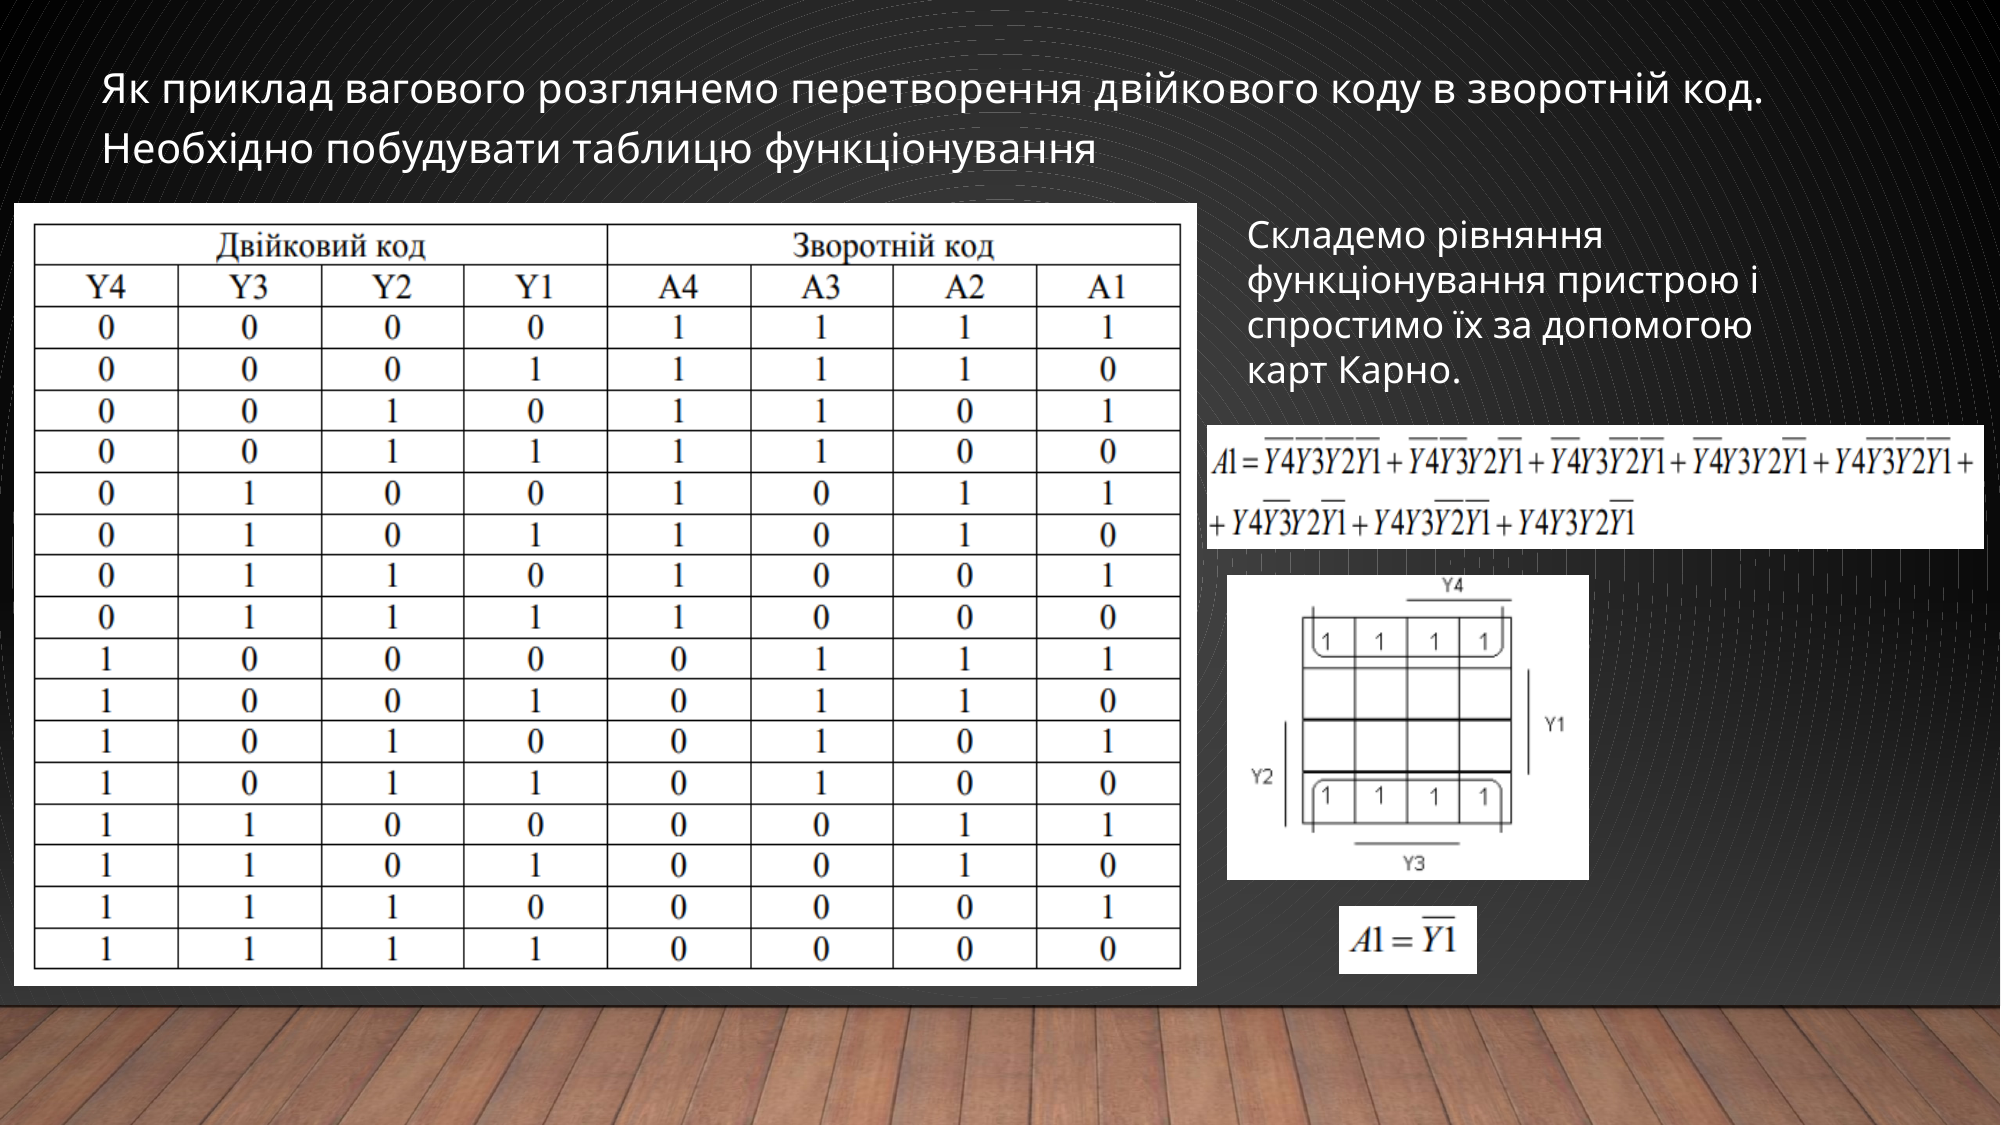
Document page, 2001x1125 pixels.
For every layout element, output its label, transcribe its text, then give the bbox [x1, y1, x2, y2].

picture [0, 1005, 2000, 1125]
picture [13, 203, 1198, 986]
picture [1227, 575, 1589, 881]
picture [1207, 425, 1984, 550]
picture [1339, 906, 1478, 974]
text_box Складемо рівняння функціонування пристрою і спростимо їх за допомогою карт Карно. [1231, 203, 1850, 399]
list Як приклад вагового розглянемо перетворення двійкового коду в зворотній код. Необхідно побудувати таблицю функціонування [86, 44, 1911, 611]
